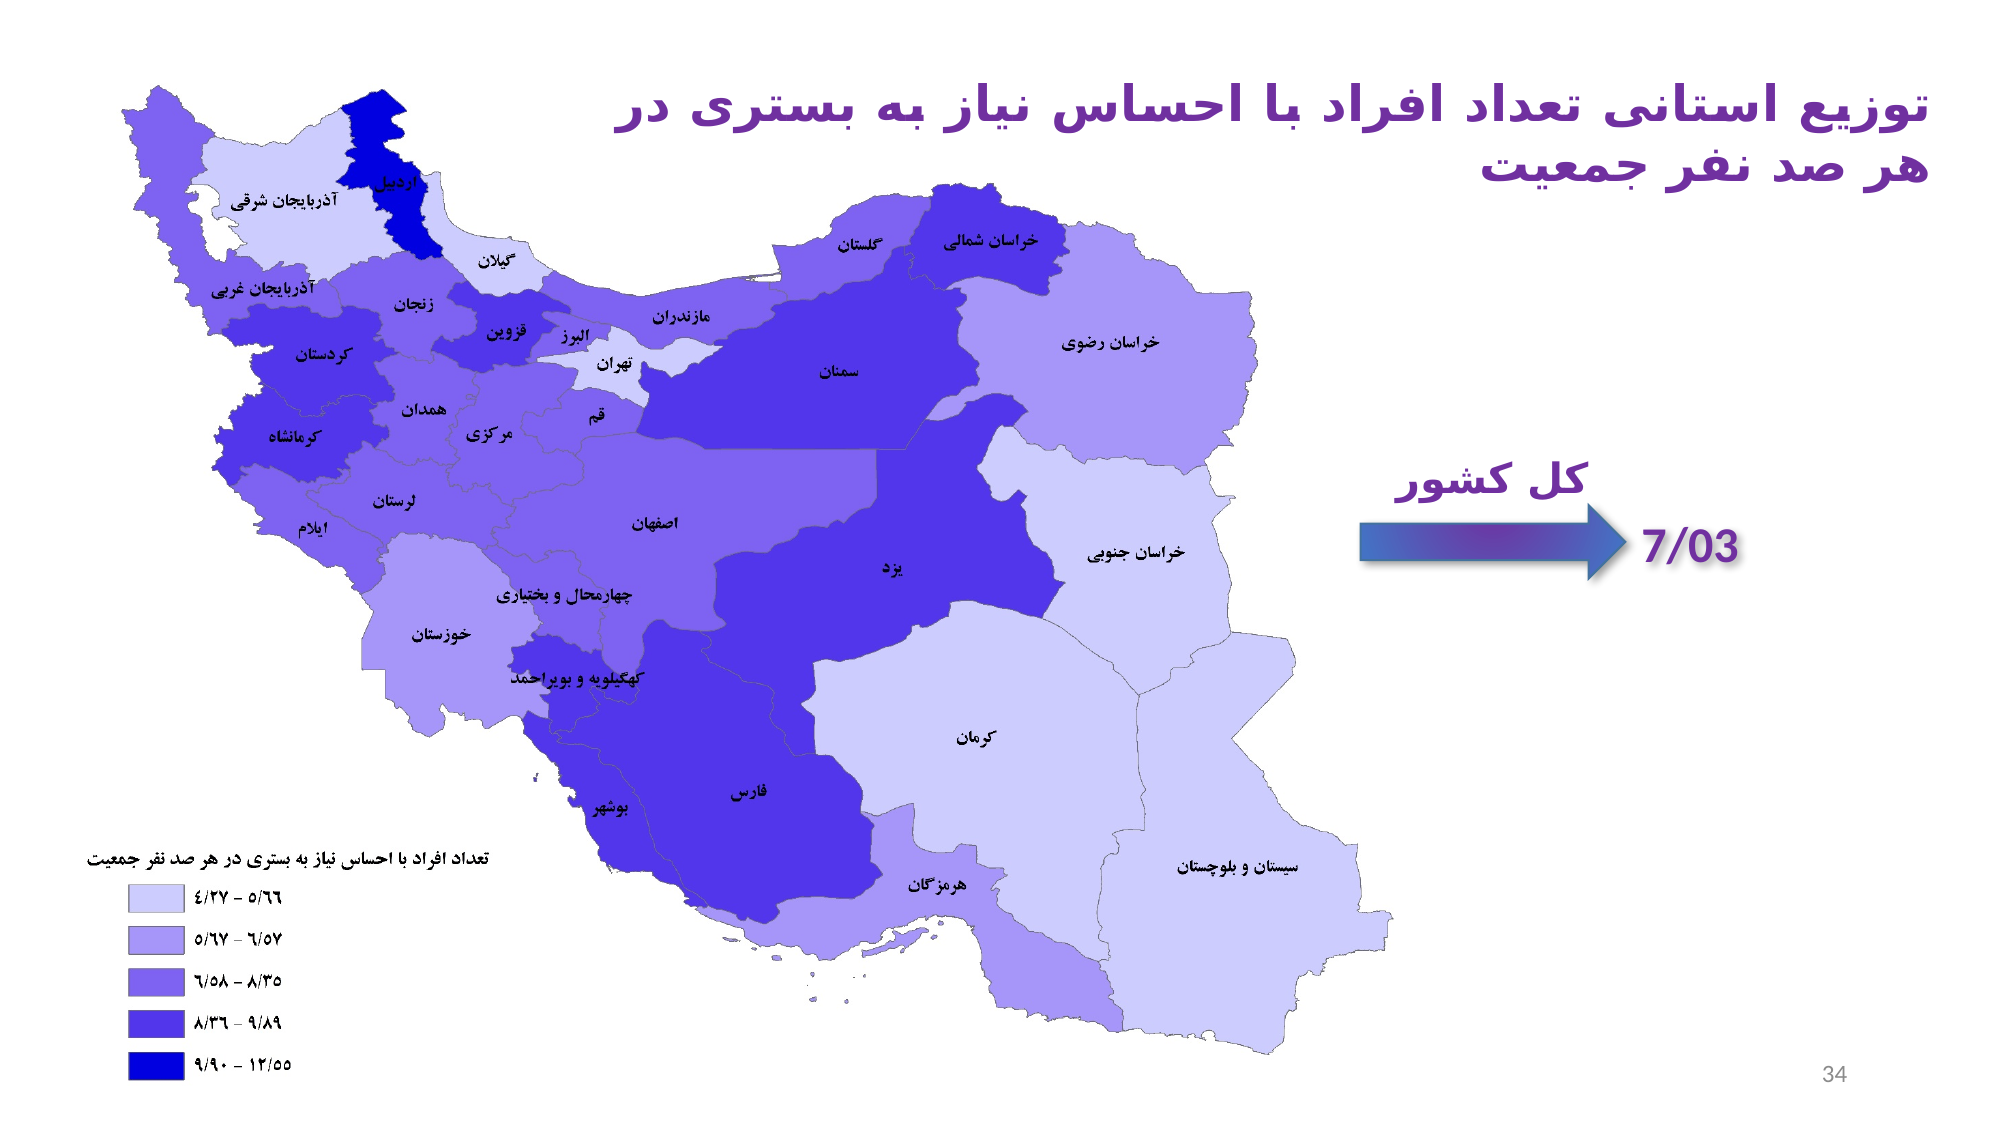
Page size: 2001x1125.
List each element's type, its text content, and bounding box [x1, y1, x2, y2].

slide_number 34 [1412, 1042, 1863, 1103]
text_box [1360, 444, 1626, 579]
text_box 7/03 [1626, 505, 1765, 580]
picture [80, 80, 1398, 1086]
text_box توزیع استانی تعداد افراد با احساس نیاز به بستری در هر صد نفر جمعیت [599, 64, 1947, 200]
